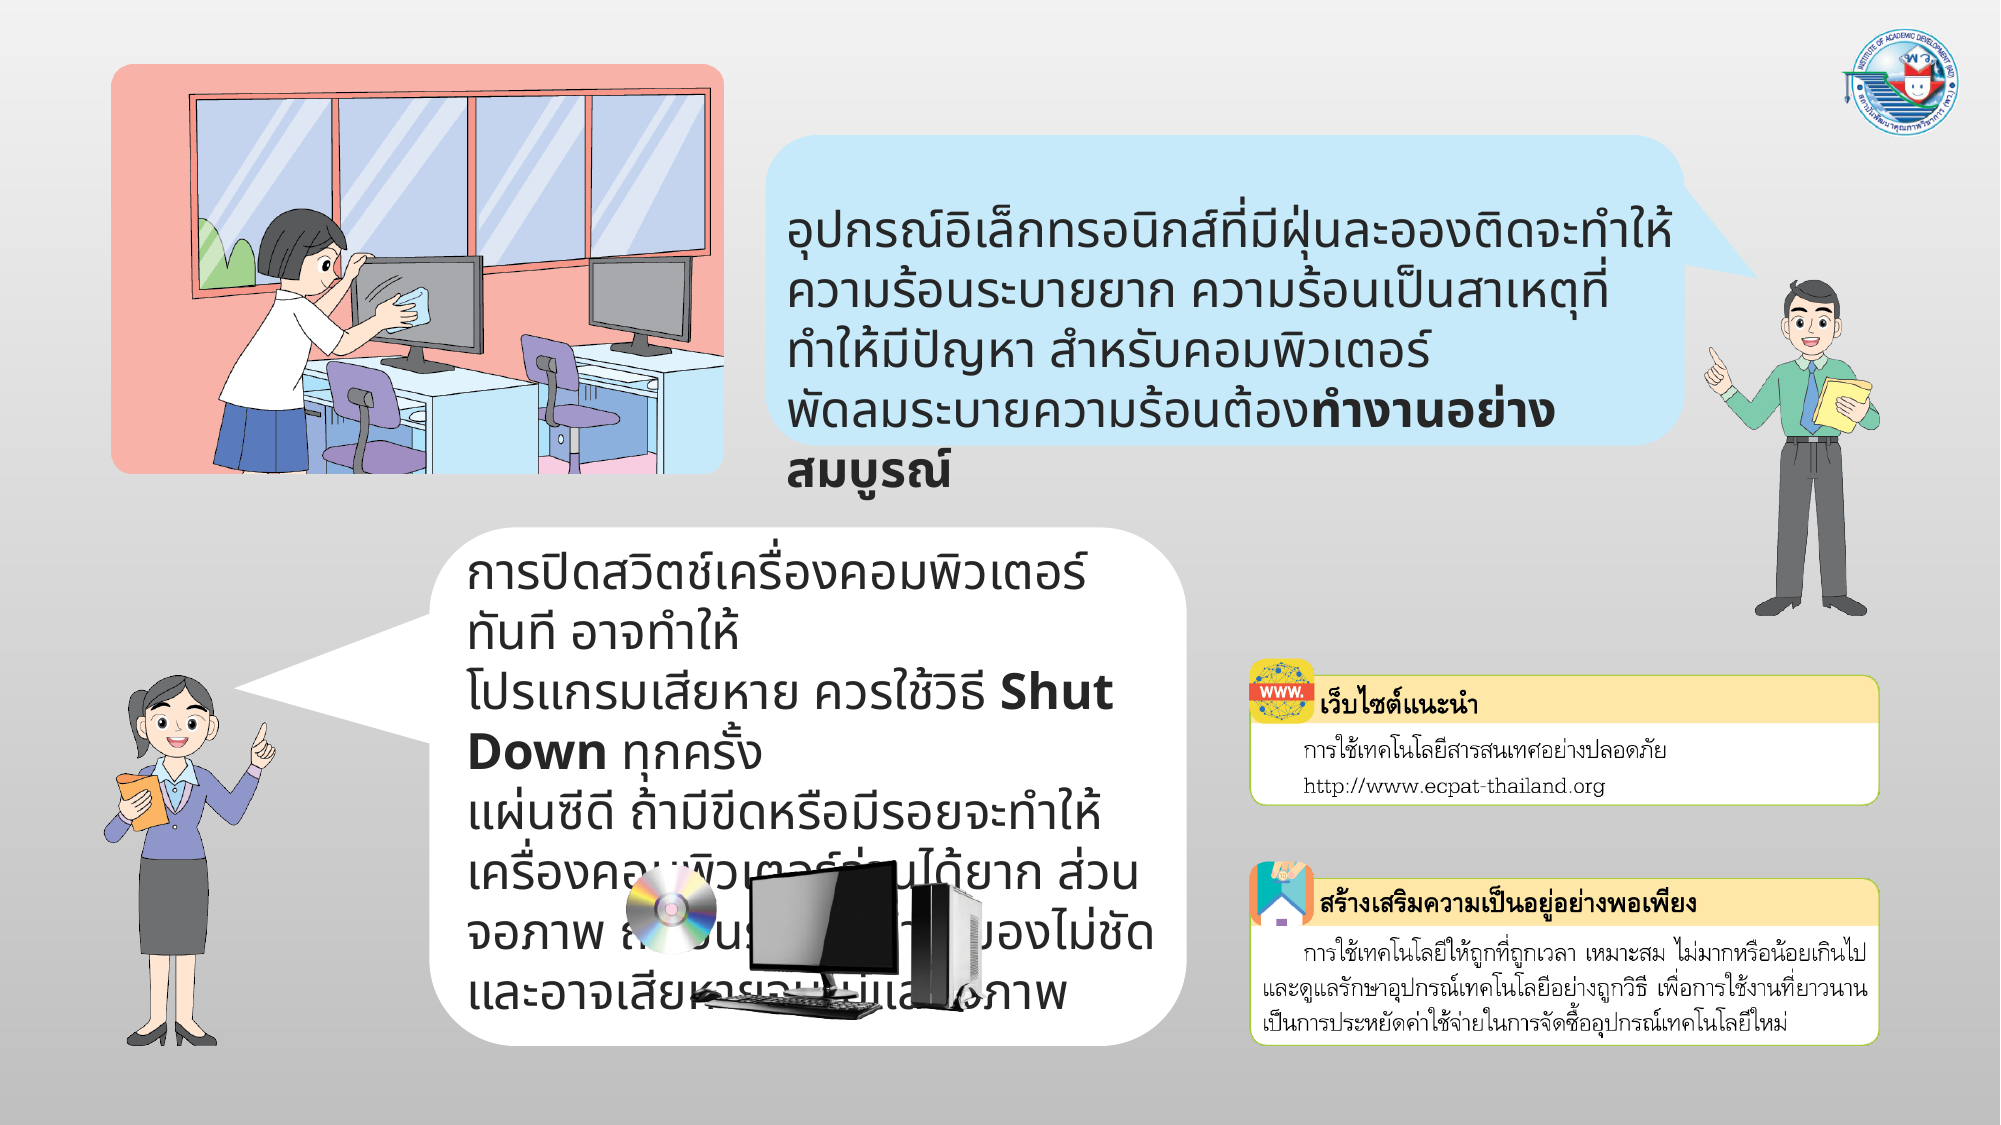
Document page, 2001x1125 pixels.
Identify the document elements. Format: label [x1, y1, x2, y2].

text_box [765, 134, 1693, 446]
picture [103, 675, 276, 1046]
text_box [429, 527, 1187, 1046]
list [1704, 246, 1880, 616]
picture [1249, 861, 1880, 1046]
picture [1249, 658, 1880, 807]
picture [111, 64, 724, 474]
picture [1840, 27, 1960, 137]
